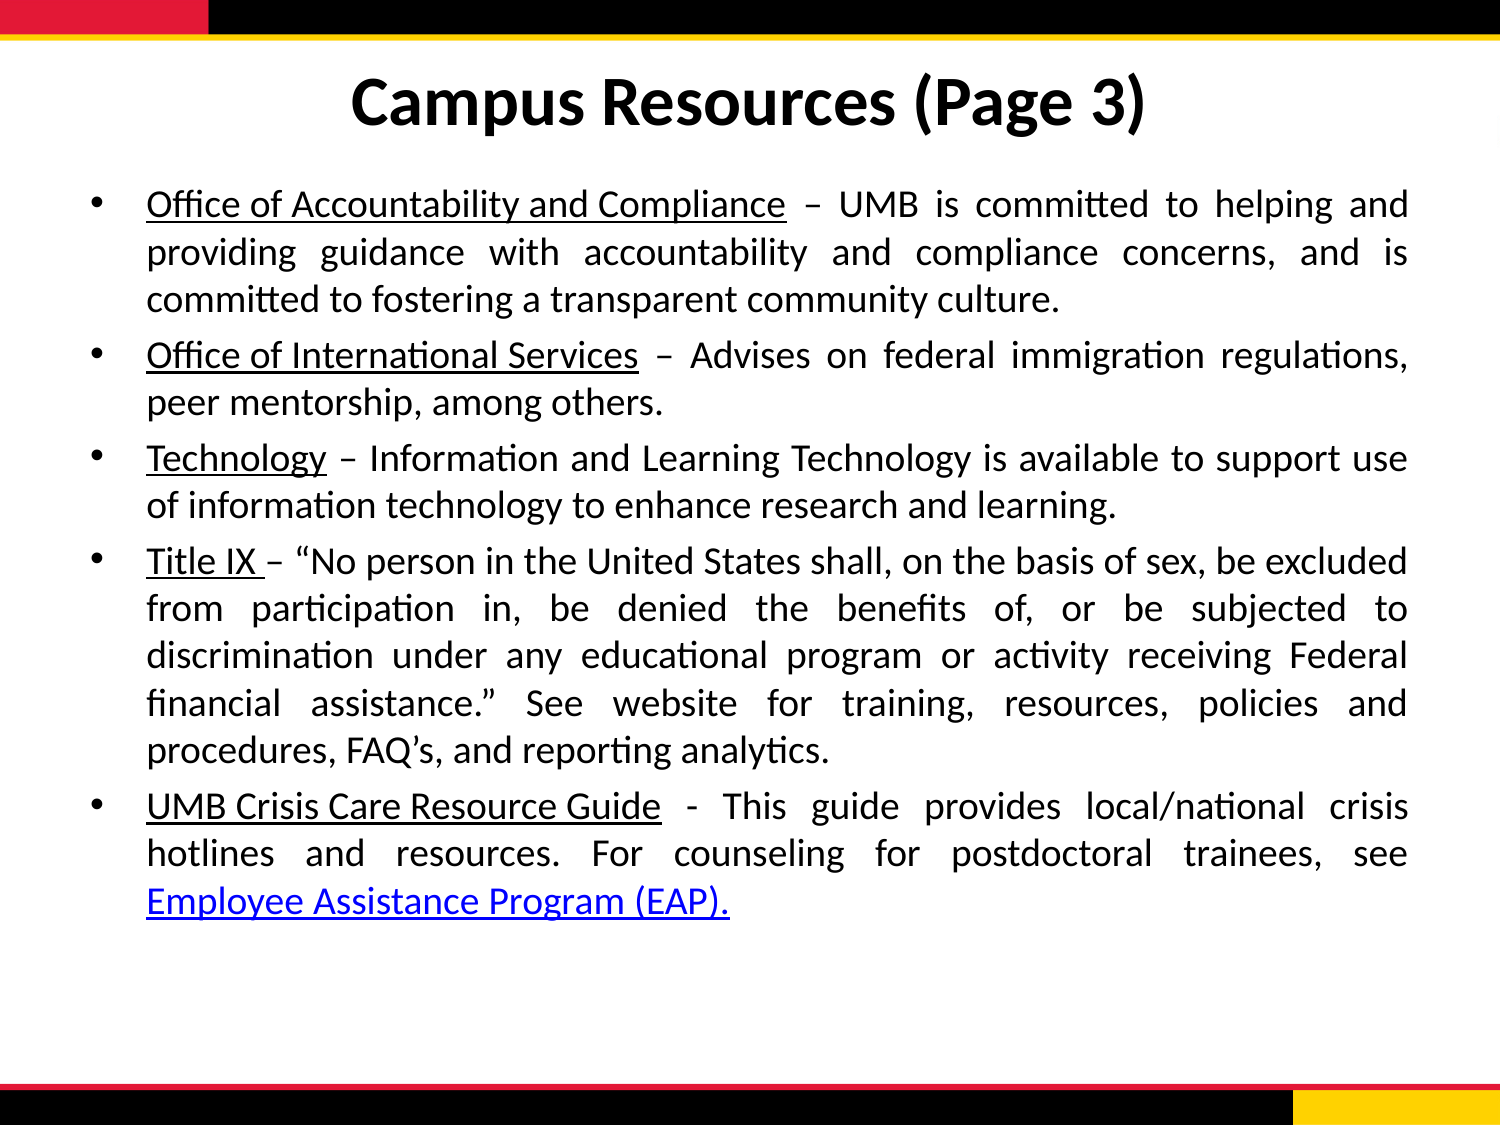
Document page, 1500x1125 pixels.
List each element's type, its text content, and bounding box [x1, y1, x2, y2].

list Office of Accountability and Compliance – UMB is committed to helping and providing guidance with accountability and compliance concerns, and is committed to fostering a transparent community culture. Office of International Services – Advises on federal immigration regulations, peer mentorship, among others. Technology – Information and Learning Technology is available to support use of information technology to enhance research and learning. Title IX – “No person in the United States shall, on the basis of sex, be excluded from participation in, be denied the benefits of, or be subjected to discrimination under any educational program or activity receiving Federal financial assistance.” See website for training, resources, policies and procedures, FAQ’s, and reporting analytics. UMB Crisis Care Resource Guide - This guide provides local/national crisis hotlines and resources. For counseling for postdoctoral trainees, see Employee Assistance Program (EAP). [75, 170, 1425, 1084]
picture [0, 0, 1500, 1125]
title Campus Resources (Page 3) [75, 36, 1425, 159]
